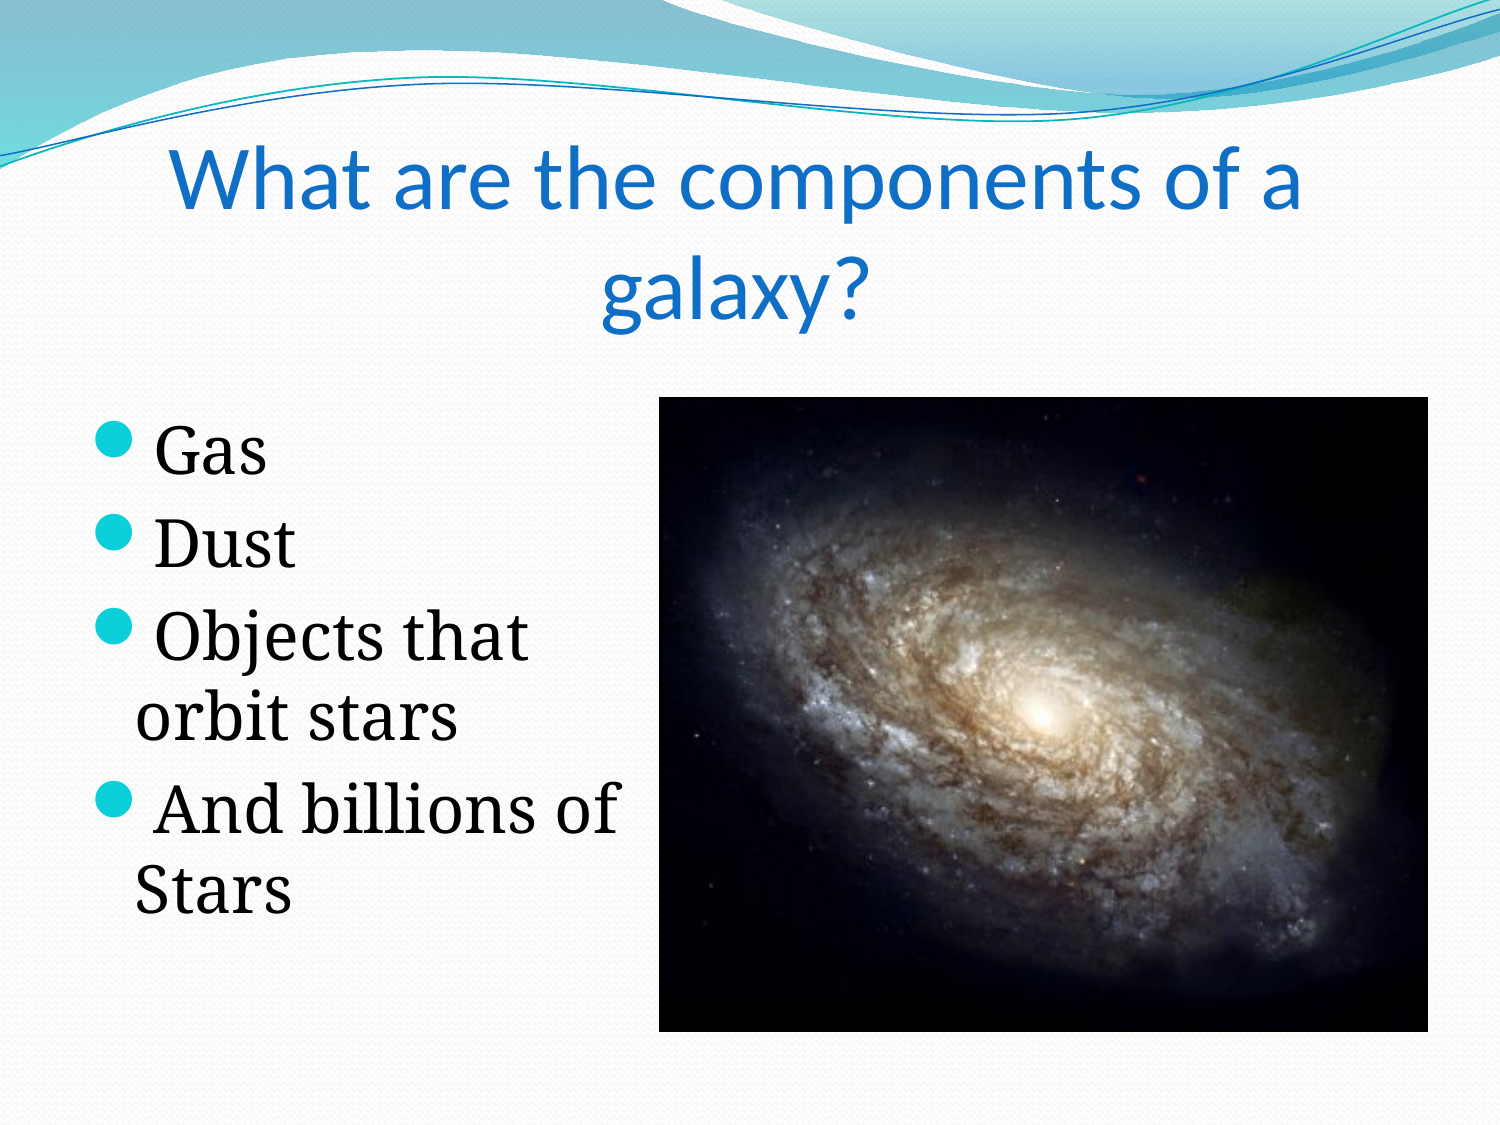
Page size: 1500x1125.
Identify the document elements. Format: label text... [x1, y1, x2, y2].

picture [662, 399, 1426, 1030]
title What are the components of a galaxy? [62, 112, 1413, 338]
list Gas Dust Objects that orbit stars And billions of Stars [74, 399, 659, 1026]
title Check Your Answers [655, 403, 659, 1026]
